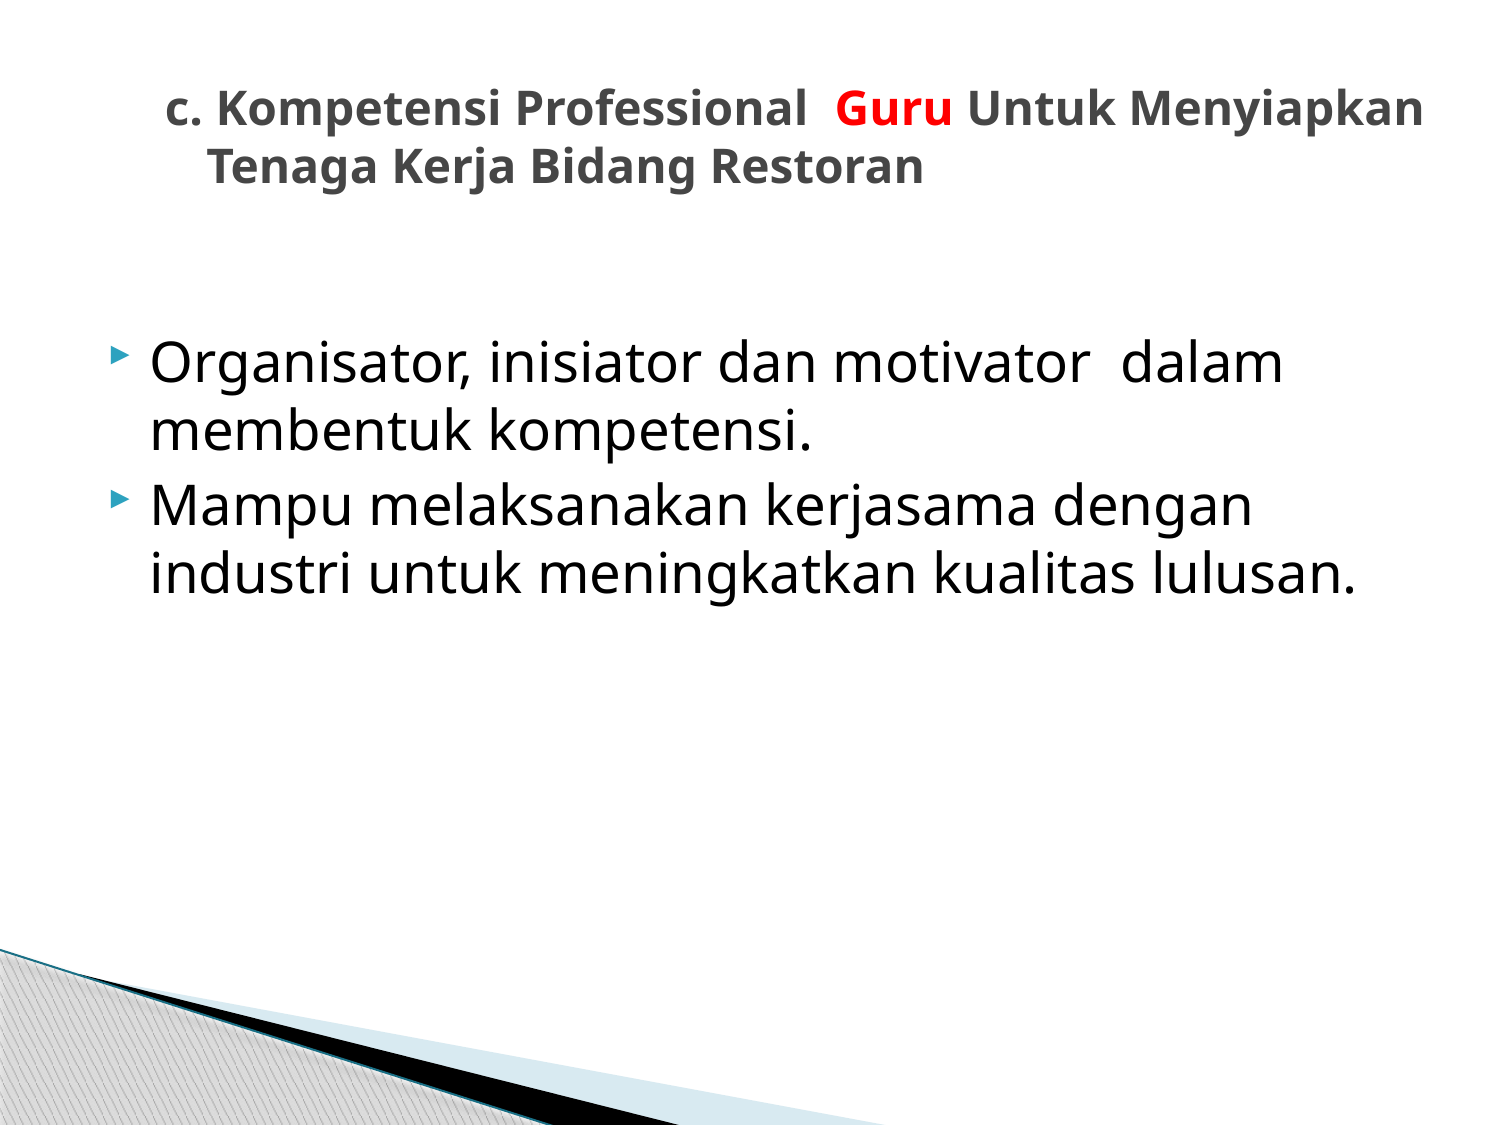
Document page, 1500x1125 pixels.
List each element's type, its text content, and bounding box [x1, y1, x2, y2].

list Organisator, inisiator dan motivator dalam membentuk kompetensi. Mampu melaksanakan kerjasama dengan industri untuk meningkatkan kualitas lulusan. [75, 243, 1425, 986]
title c. Kompetensi Professional Guru Untuk Menyiapkan Tenaga Kerja Bidang Restoran [150, 70, 1500, 258]
